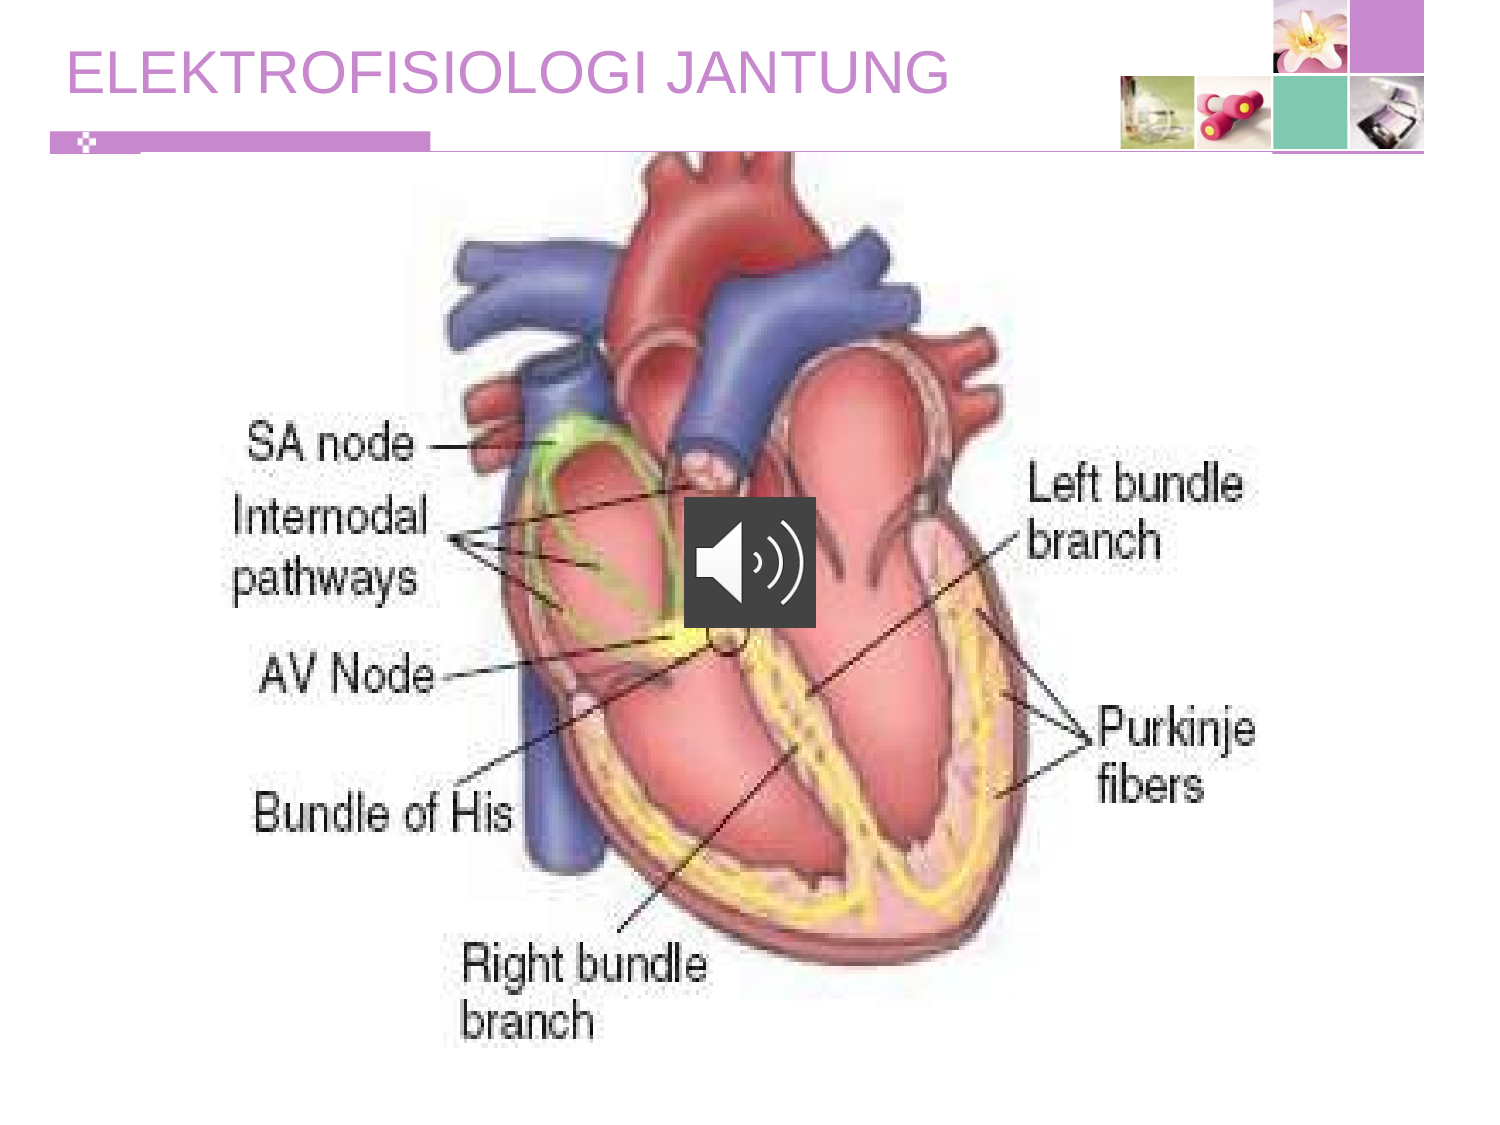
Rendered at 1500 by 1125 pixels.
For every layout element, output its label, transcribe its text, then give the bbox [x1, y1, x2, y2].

picture [1273, 0, 1348, 73]
picture [1349, 76, 1424, 149]
picture [140, 152, 1273, 1048]
title ELEKTROFISIOLOGI JANTUNG [62, 31, 954, 222]
picture [1197, 76, 1271, 149]
picture [1120, 76, 1195, 149]
